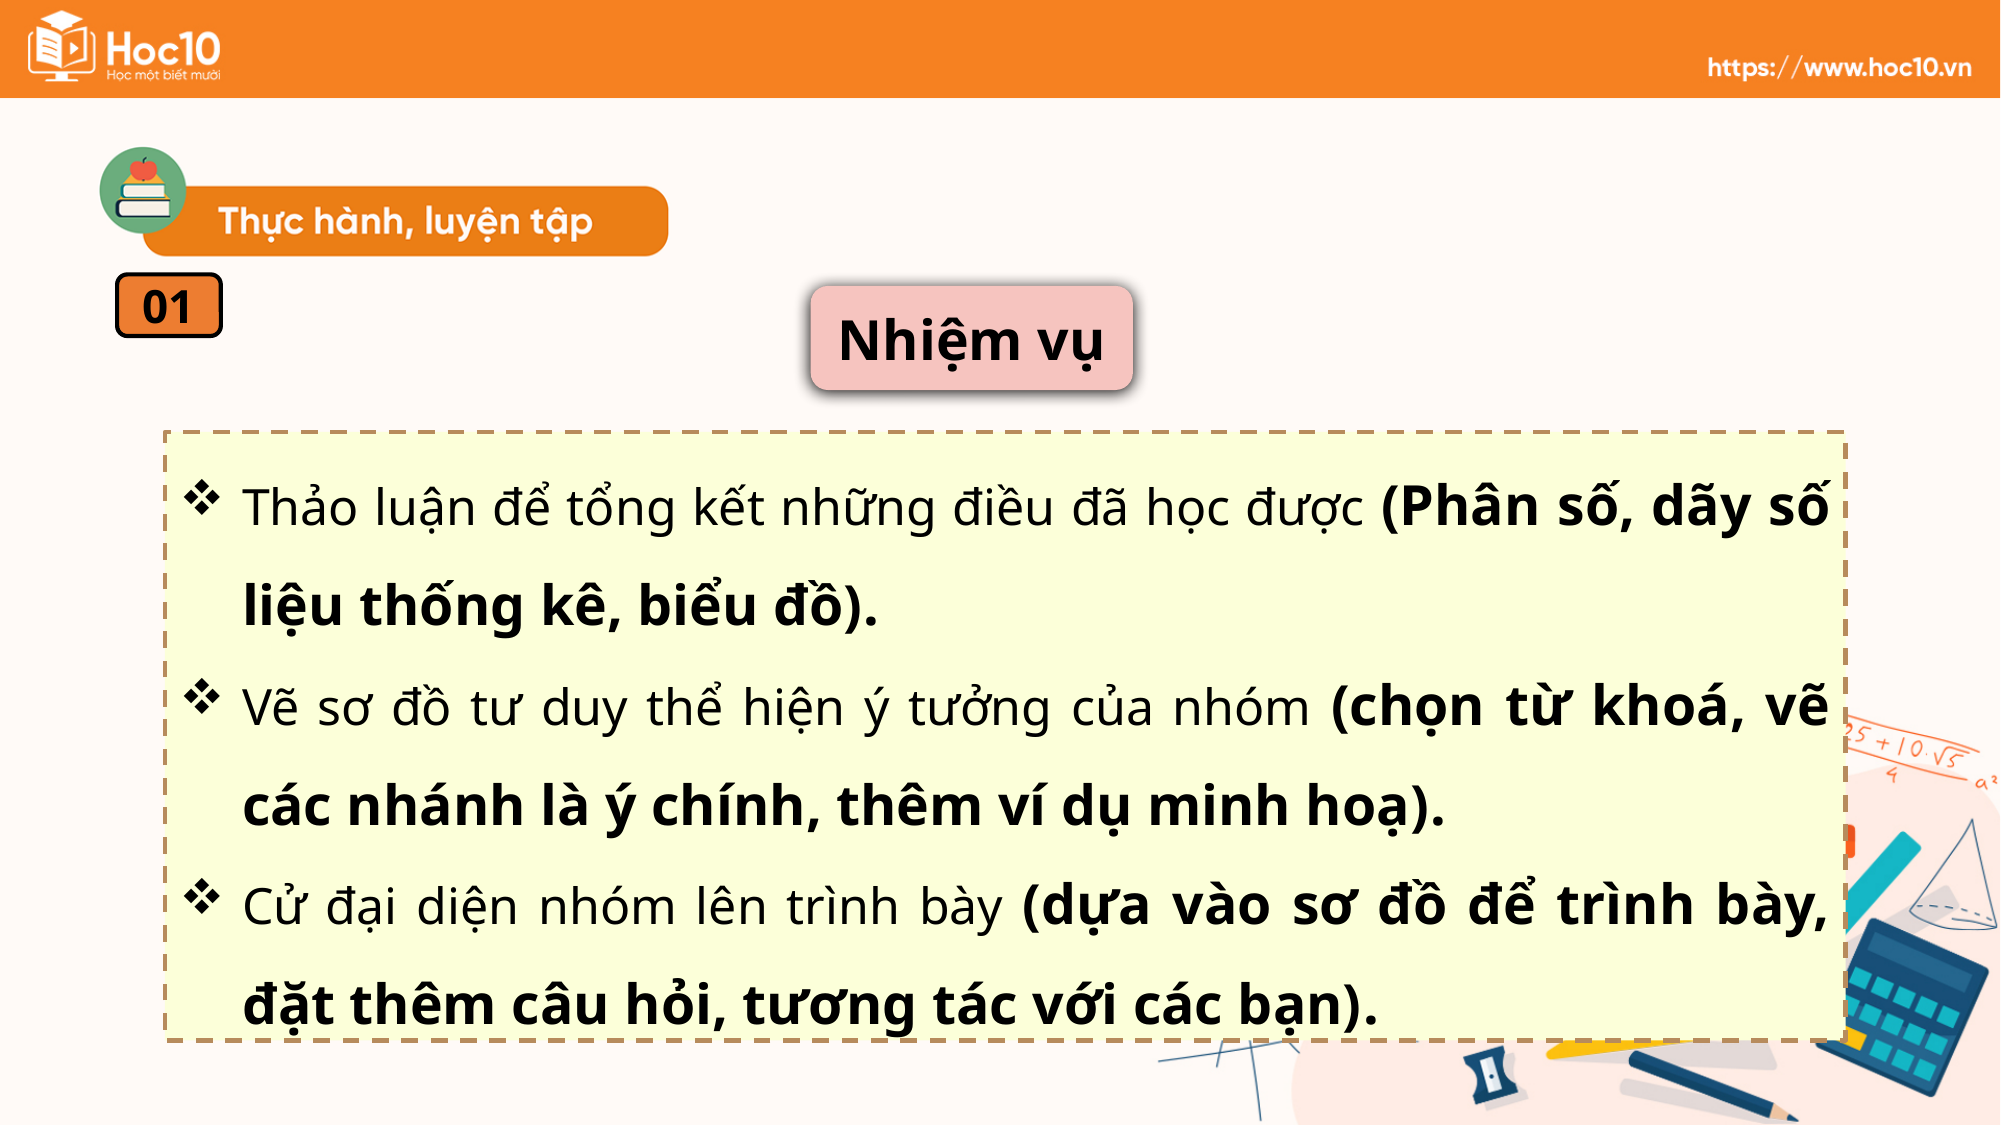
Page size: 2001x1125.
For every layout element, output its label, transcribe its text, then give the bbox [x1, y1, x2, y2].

text_box 01 [115, 272, 223, 339]
text_box Thảo luận để tổng kết những điều đã học được (Phân số, dãy số liệu thống kê, biểu đồ). Vẽ sơ đồ tư duy thể hiện ý tưởng của nhóm (chọn từ khoá, vẽ các nhánh là ý chính, thêm ví dụ minh hoạ). Cử đại diện nhóm lên trình bày (dựa vào sơ đồ để trình bày, đặt thêm câu hỏi, tương tác với các bạn). [164, 431, 1846, 1041]
picture [0, 0, 2001, 1125]
text_box Nhiệm vụ [810, 285, 1133, 391]
